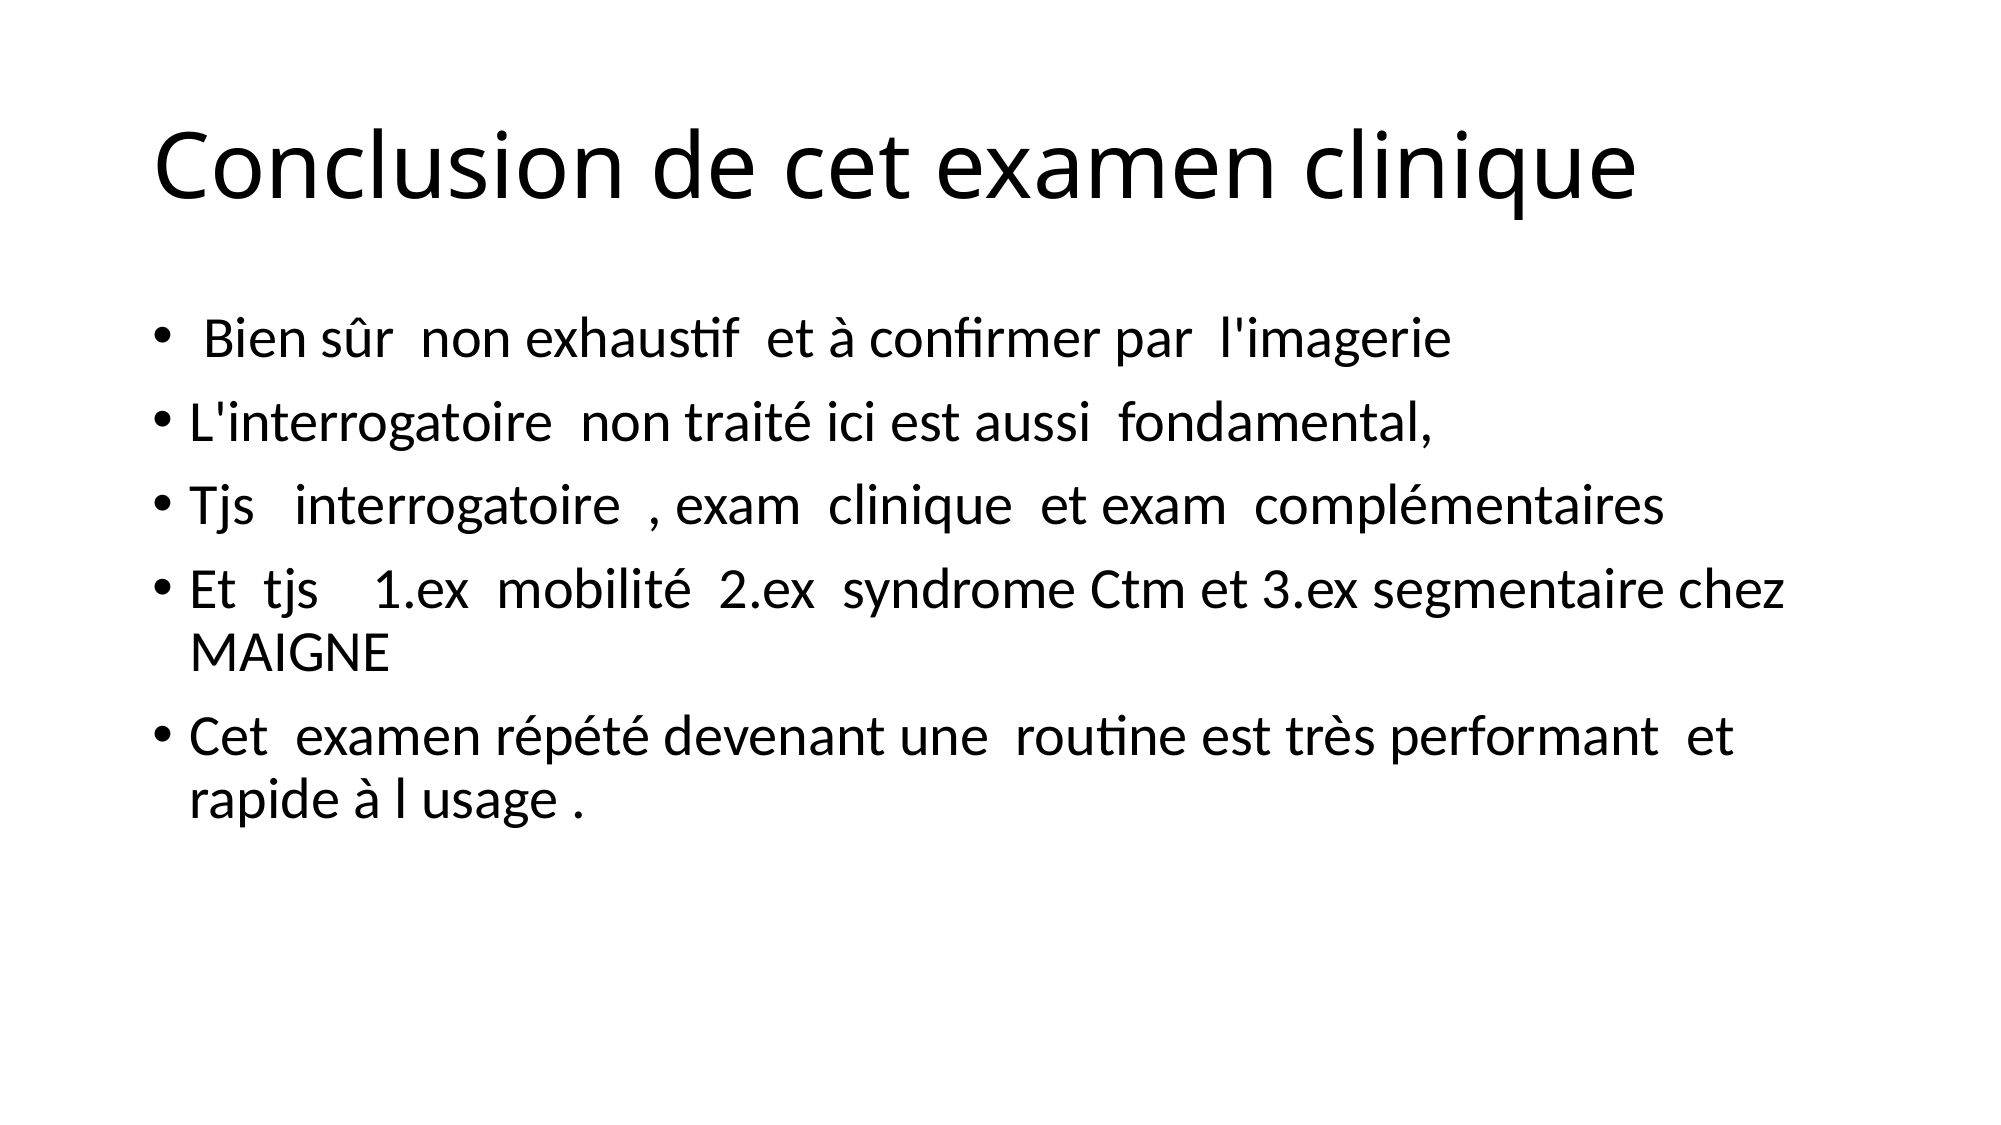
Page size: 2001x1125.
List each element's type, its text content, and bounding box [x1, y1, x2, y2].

title Conclusion de cet examen clinique [137, 59, 1863, 278]
list Bien sûr non exhaustif et à confirmer par l'imagerie L'interrogatoire non traité ici est aussi fondamental, Tjs interrogatoire , exam clinique et exam complémentaires Et tjs 1.ex mobilité 2.ex syndrome Ctm et 3.ex segmentaire chez MAIGNE Cet examen répété devenant une routine est très performant et rapide à l usage . [137, 299, 1863, 1014]
